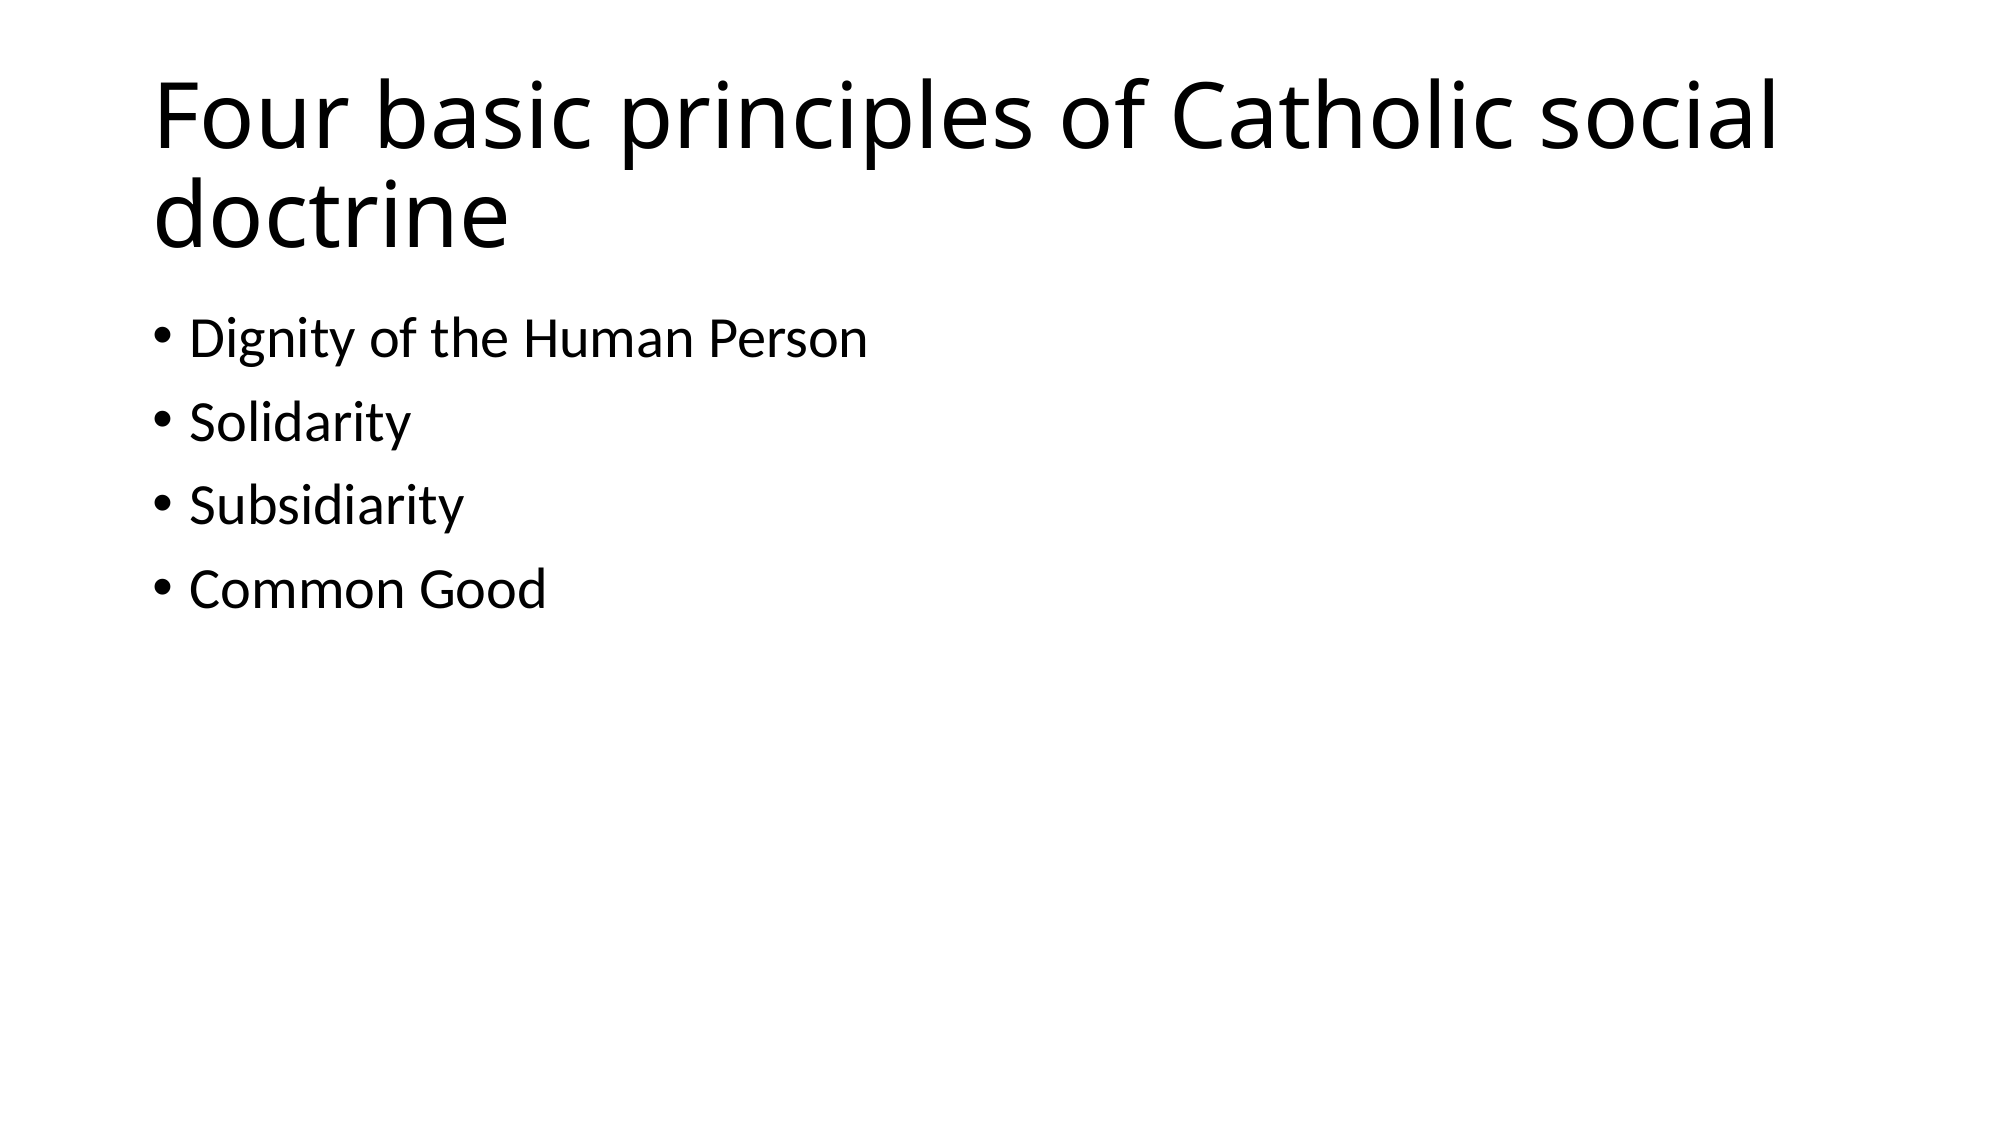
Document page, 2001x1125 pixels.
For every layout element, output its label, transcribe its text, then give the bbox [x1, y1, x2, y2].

list Dignity of the Human Person Solidarity Subsidiarity Common Good [137, 299, 1863, 1014]
title Four basic principles of Catholic social doctrine [137, 59, 1863, 278]
